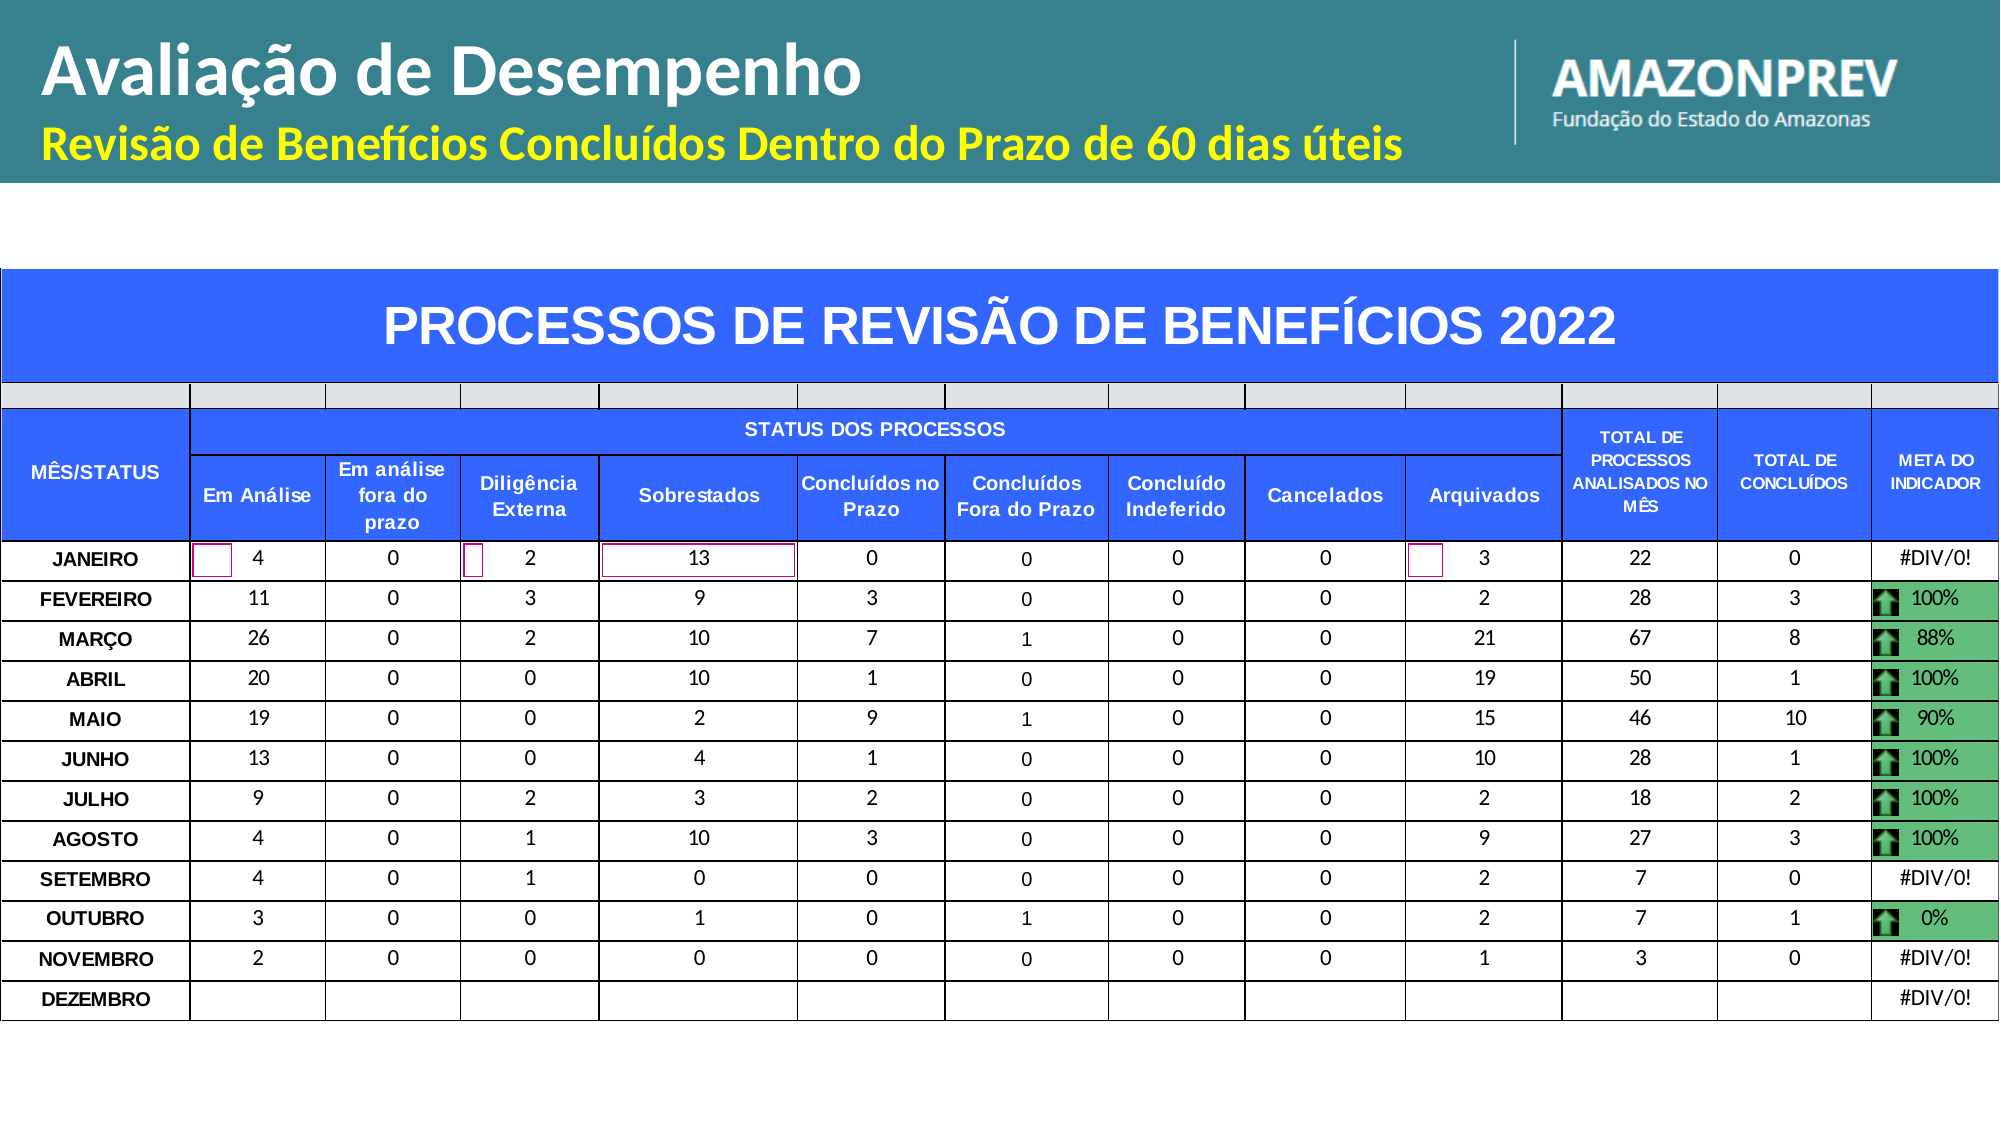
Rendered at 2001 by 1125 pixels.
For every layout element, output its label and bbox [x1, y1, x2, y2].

text_box [0, 0, 2000, 183]
picture [0, 268, 2000, 1022]
